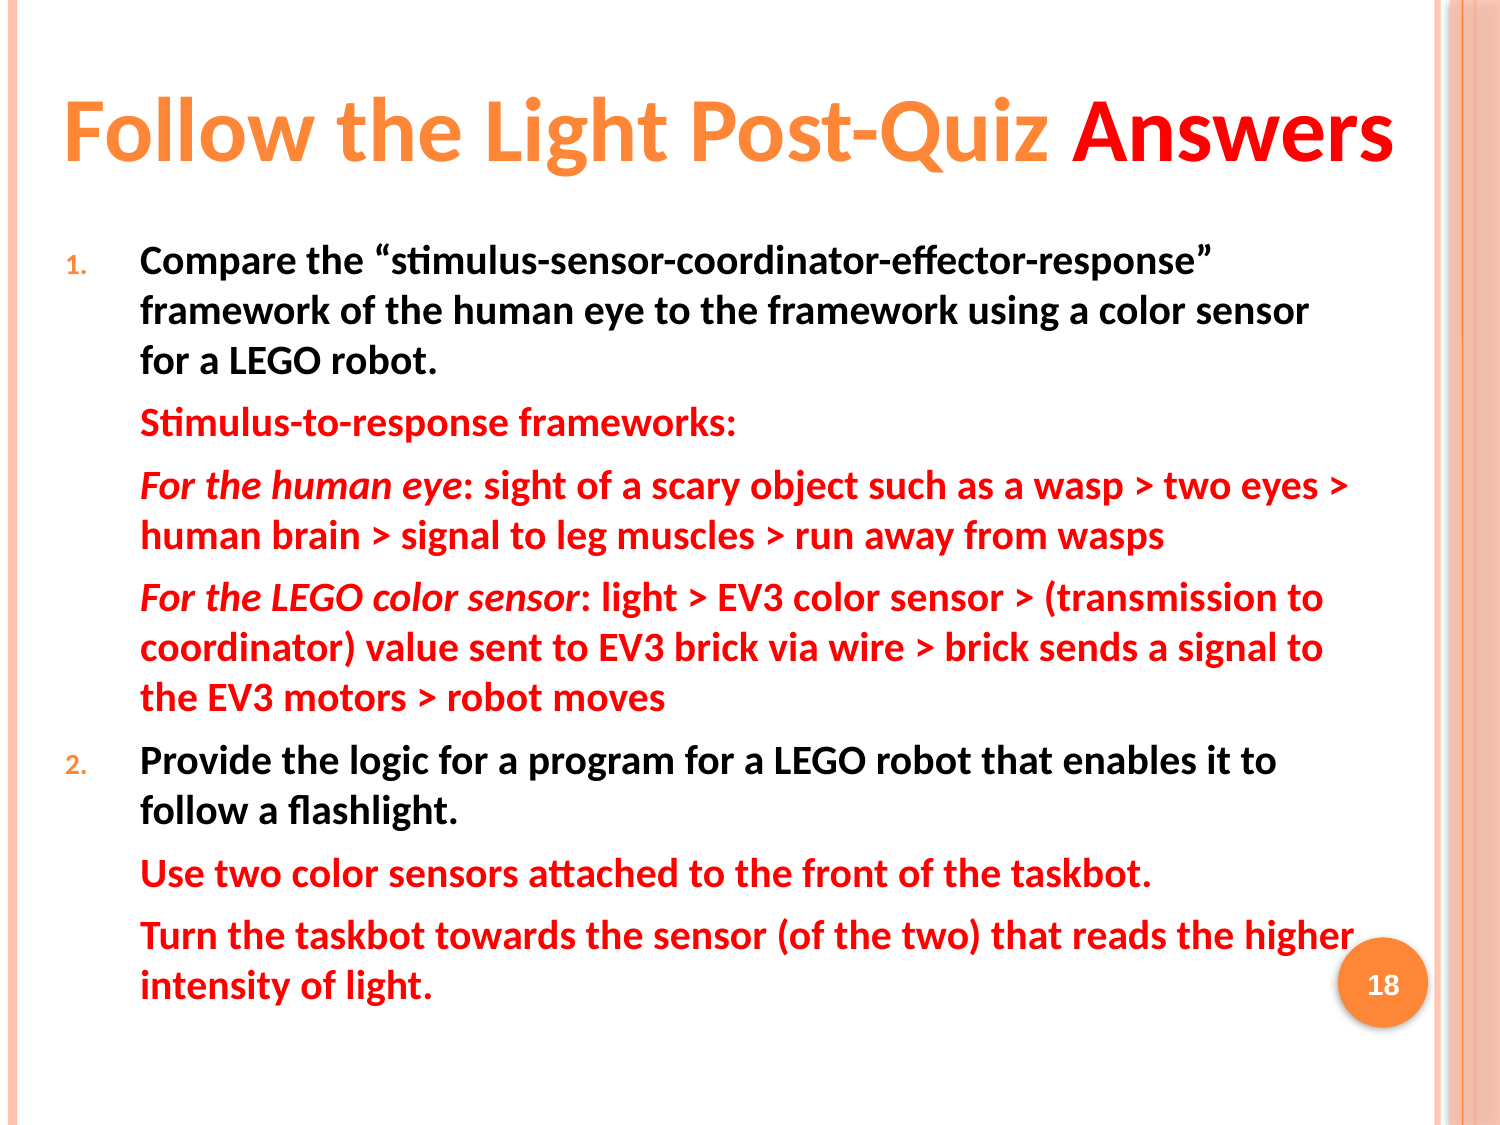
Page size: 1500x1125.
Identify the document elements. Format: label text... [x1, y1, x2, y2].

text_box Follow the Light Post-Quiz Answers [24, 70, 1434, 188]
slide_number 18 [1376, 940, 1434, 1026]
list Compare the “stimulus-sensor-coordinator-effector-response” framework of the human eye to the framework using a color sensor for a LEGO robot. Stimulus-to-response frameworks: For the human eye: sight of a scary object such as a wasp > two eyes > human brain > signal to leg muscles > run away from wasps For the LEGO color sensor: light > EV3 color sensor > (transmission to coordinator) value sent to EV3 brick via wire > brick sends a signal to the EV3 motors > robot moves Provide the logic for a program for a LEGO robot that enables it to follow a flashlight. Use two color sensors attached to the front of the taskbot. Turn the taskbot towards the sensor (of the two) that reads the higher intensity of light. [49, 224, 1376, 1063]
